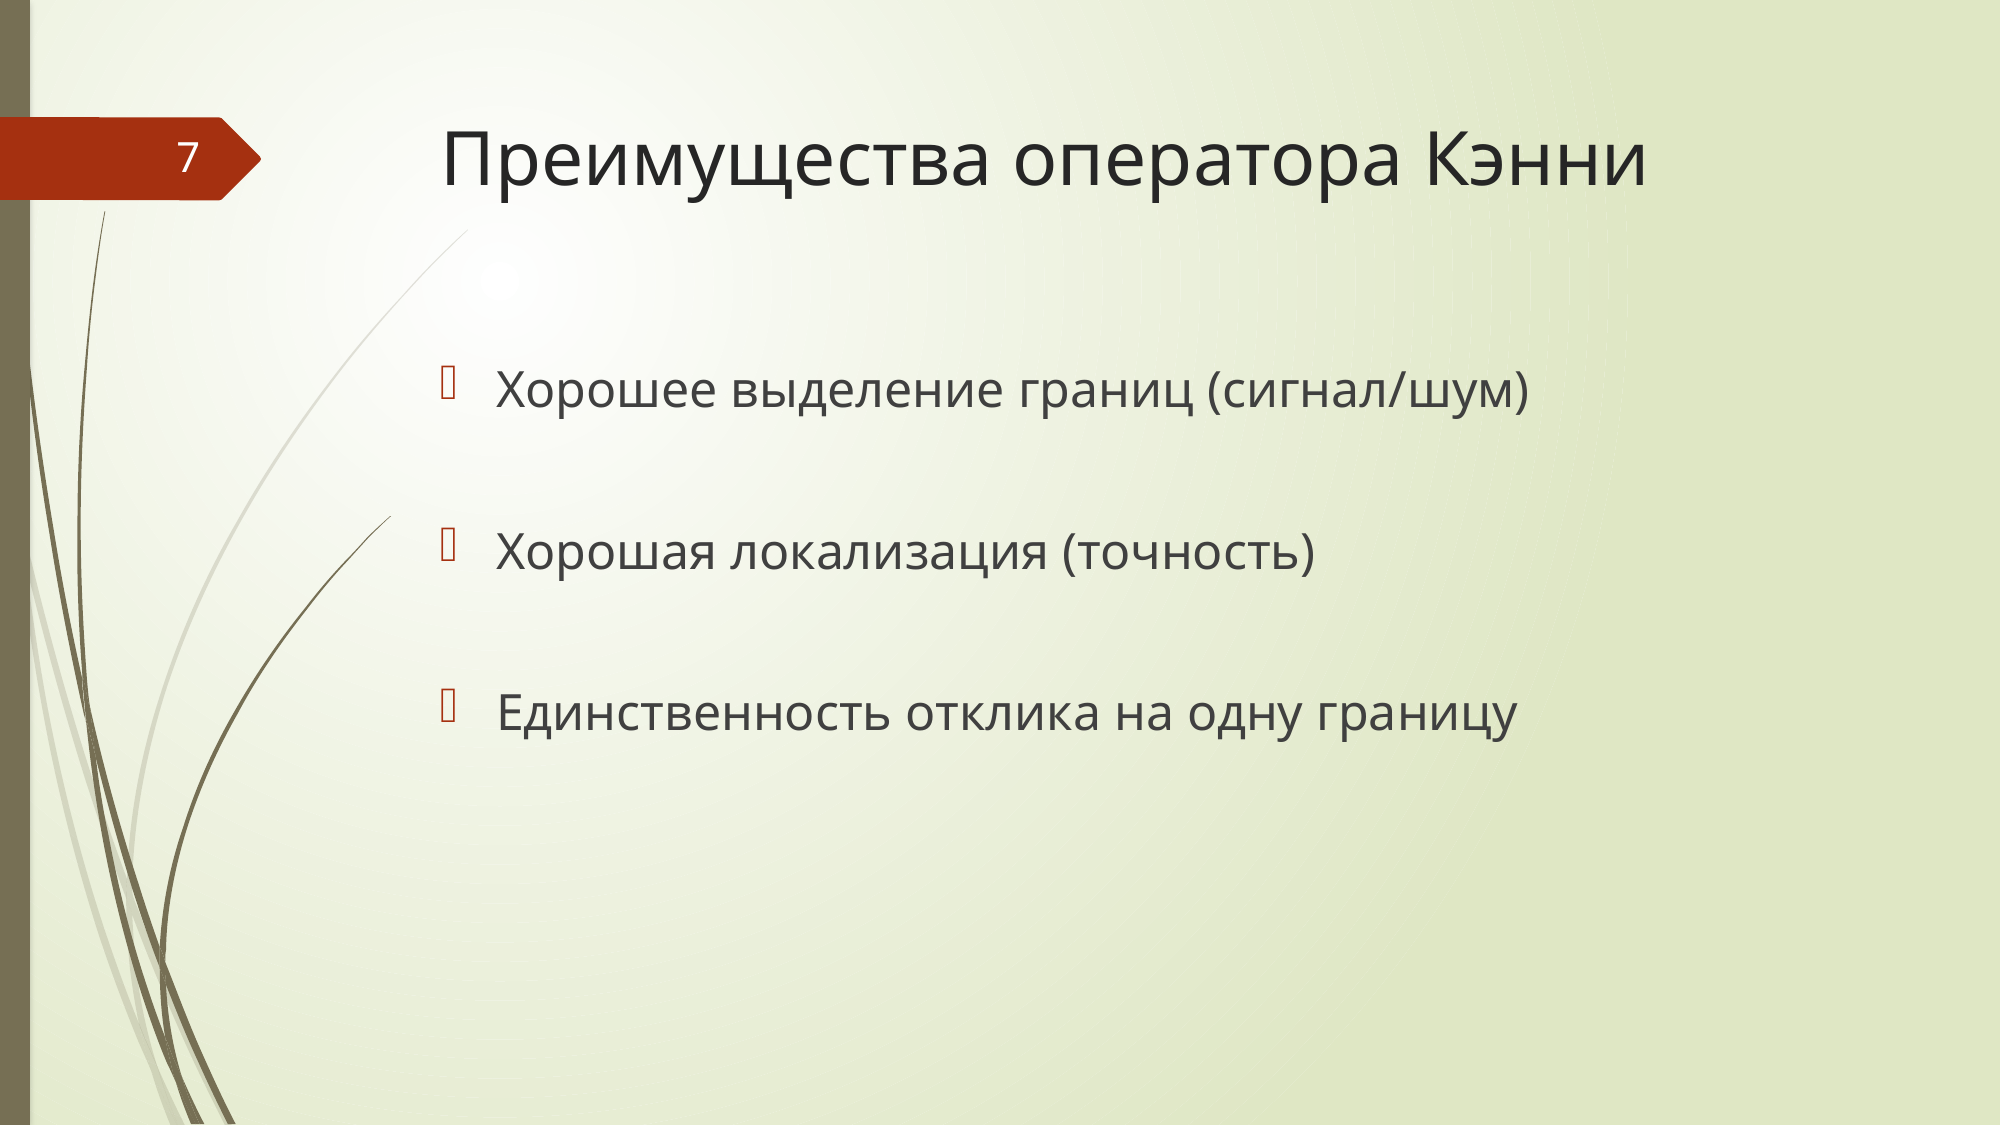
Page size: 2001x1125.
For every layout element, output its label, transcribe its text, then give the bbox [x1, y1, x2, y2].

list Хорошее выделение границ (сигнал/шум) Хорошая локализация (точность) Единственность отклика на одну границу [424, 350, 1888, 970]
title Преимущества оператора Кэнни [425, 102, 1888, 313]
slide_number 7 [87, 129, 216, 190]
